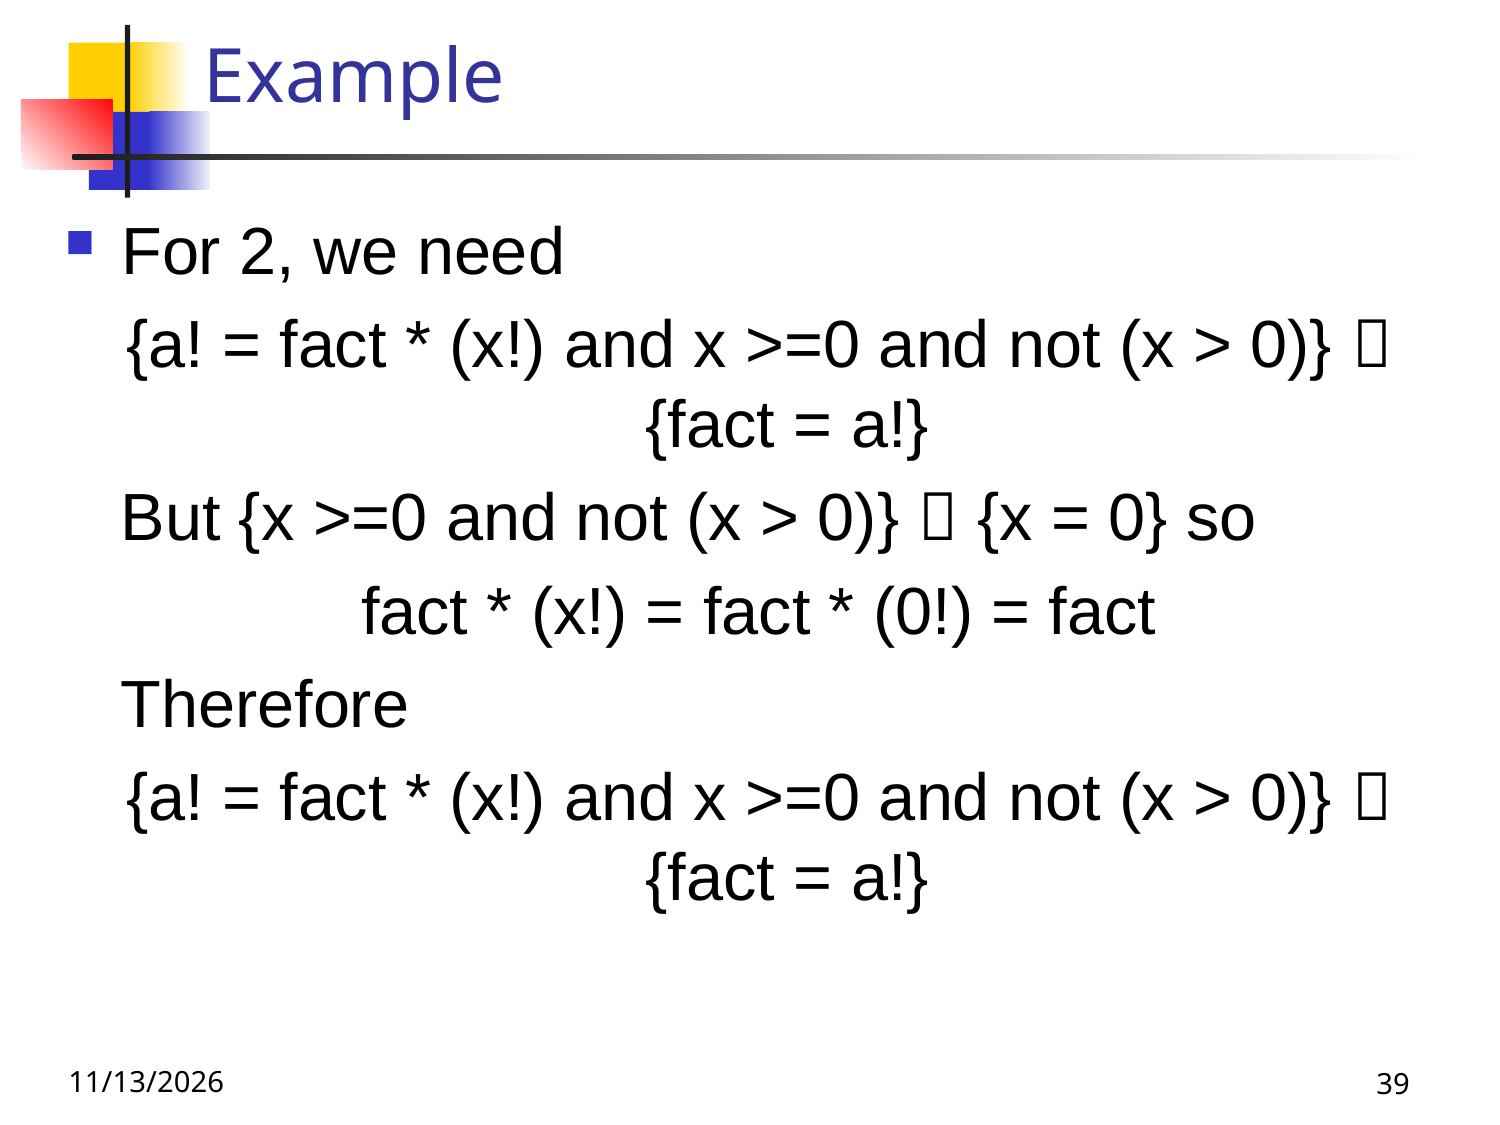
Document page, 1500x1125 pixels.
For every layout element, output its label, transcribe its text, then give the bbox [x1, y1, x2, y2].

title Example [188, 26, 1468, 125]
list For 2, we need {a! = fact * (x!) and x >=0 and not (x > 0)}  {fact = a!} But {x >=0 and not (x > 0)}  {x = 0} so fact * (x!) = fact * (0!) = fact Therefore {a! = fact * (x!) and x >=0 and not (x > 0)}  {fact = a!} [50, 200, 1469, 1006]
slide_number 39 [1112, 1037, 1426, 1113]
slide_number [53, 1035, 367, 1111]
